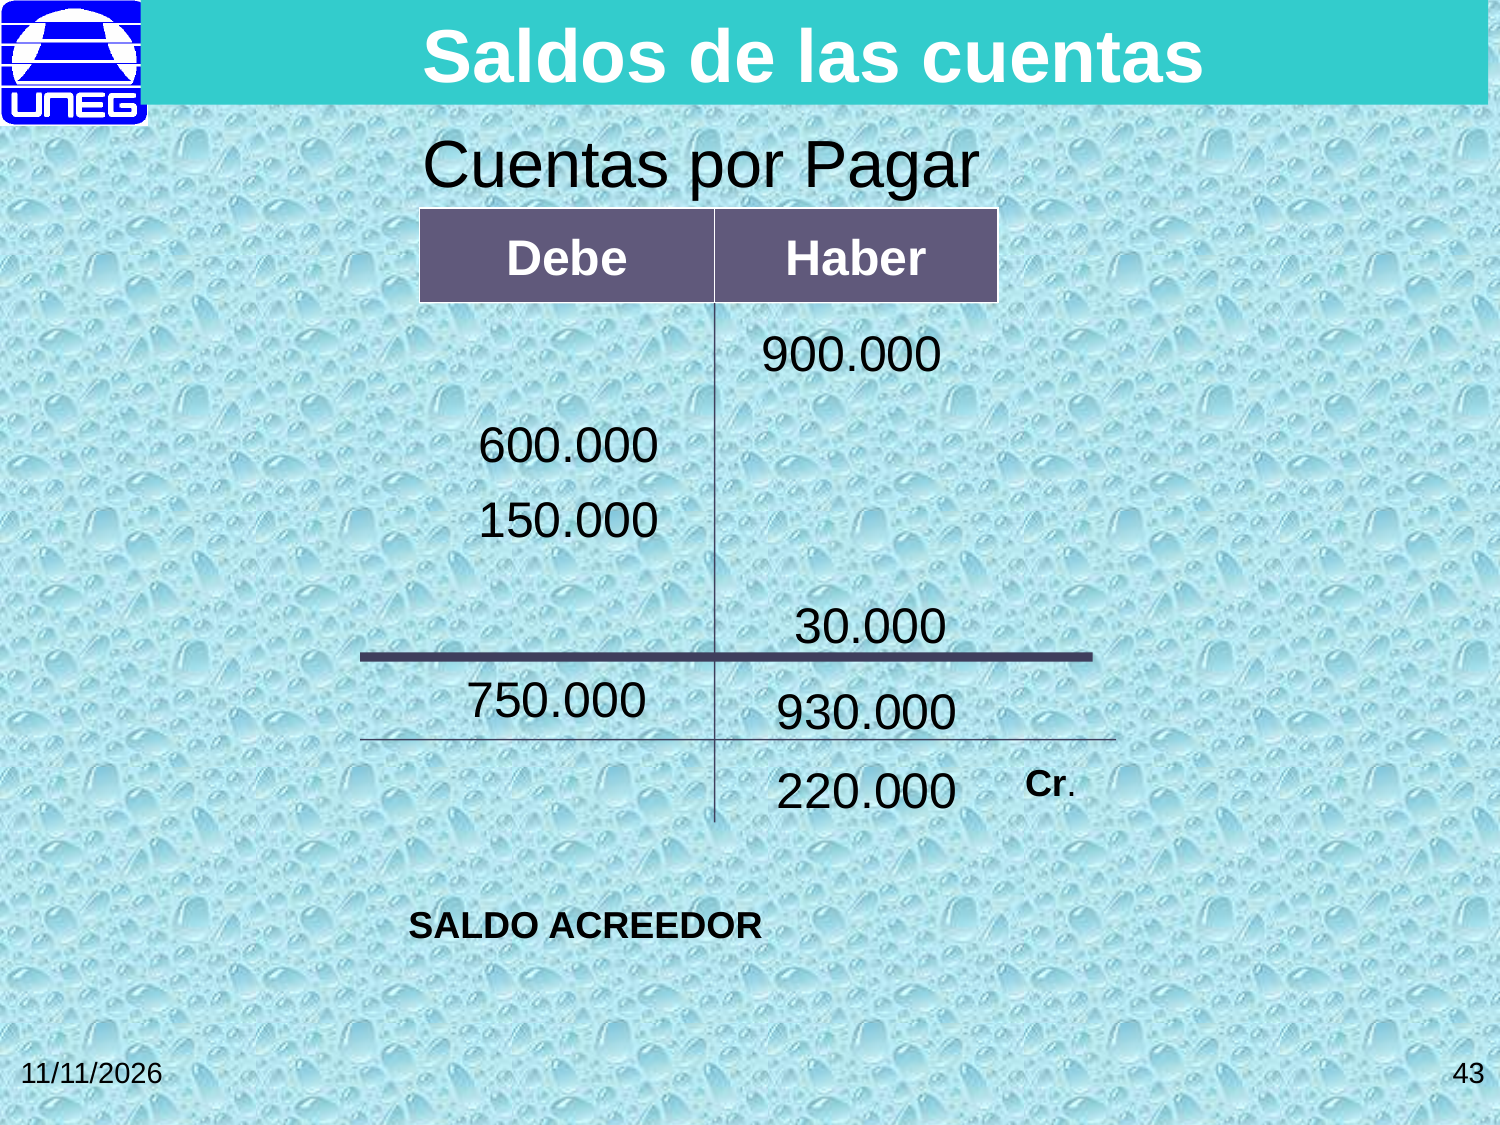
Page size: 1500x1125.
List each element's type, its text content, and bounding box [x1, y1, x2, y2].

slide_number 43 [1149, 1046, 1500, 1125]
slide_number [5, 1046, 356, 1125]
text_box 220.000 [762, 751, 973, 827]
text_box 30.000 [779, 586, 963, 657]
text_box SALDO ACREEDOR [393, 893, 778, 953]
text_box Cr. [1010, 751, 1092, 812]
text_box 930.000 [762, 740, 973, 747]
text_box Saldos de las cuentas [140, 0, 1489, 105]
picture [0, 0, 1500, 1125]
list [74, 66, 1426, 1006]
text_box 750.000 [451, 660, 662, 735]
text_box 150.000 [463, 479, 674, 555]
text_box 930.000 [762, 671, 973, 739]
